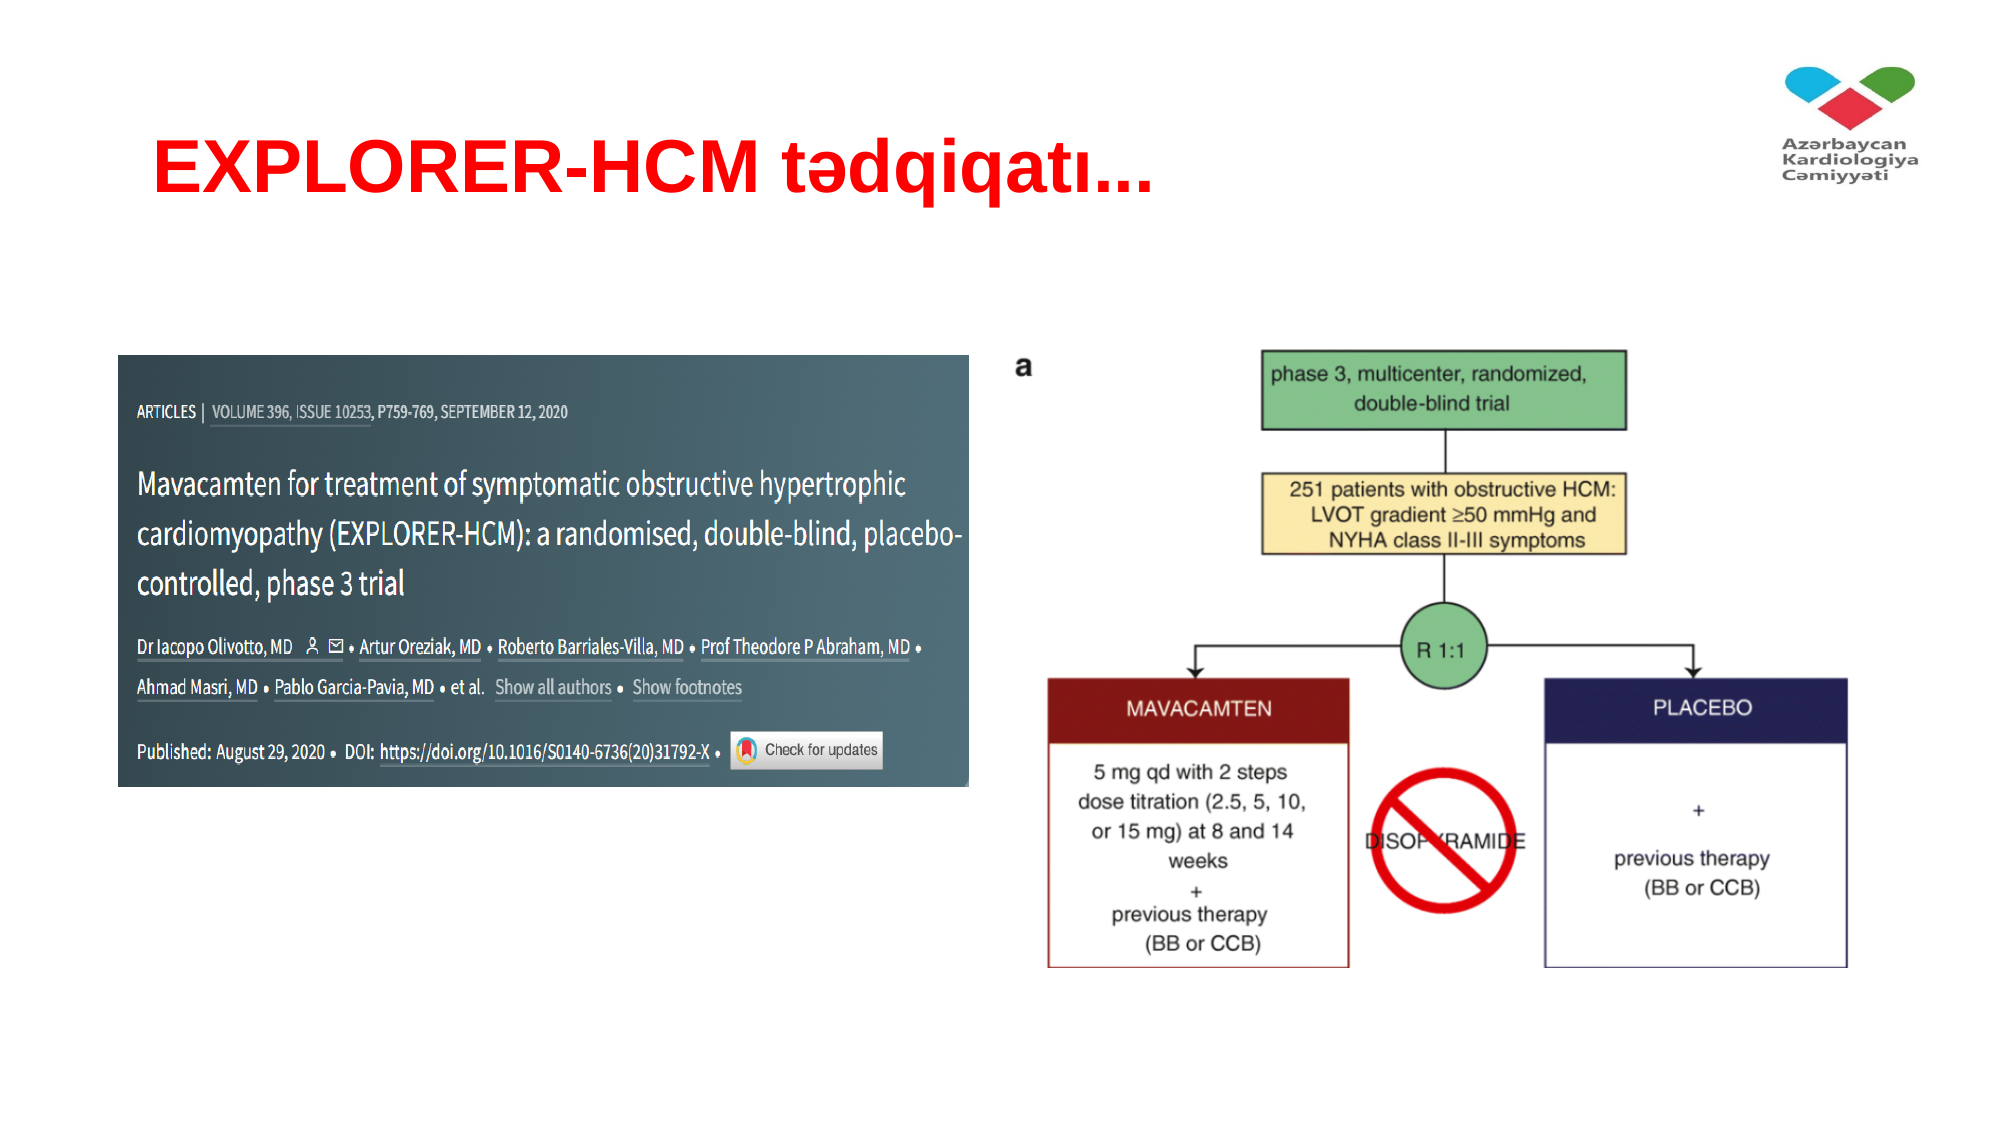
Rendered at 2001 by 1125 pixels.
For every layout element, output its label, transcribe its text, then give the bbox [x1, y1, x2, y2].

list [118, 355, 969, 787]
picture [1720, 37, 1979, 206]
title EXPLORER-HCM tədqiqatı... [137, 59, 1863, 278]
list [1012, 344, 1863, 968]
